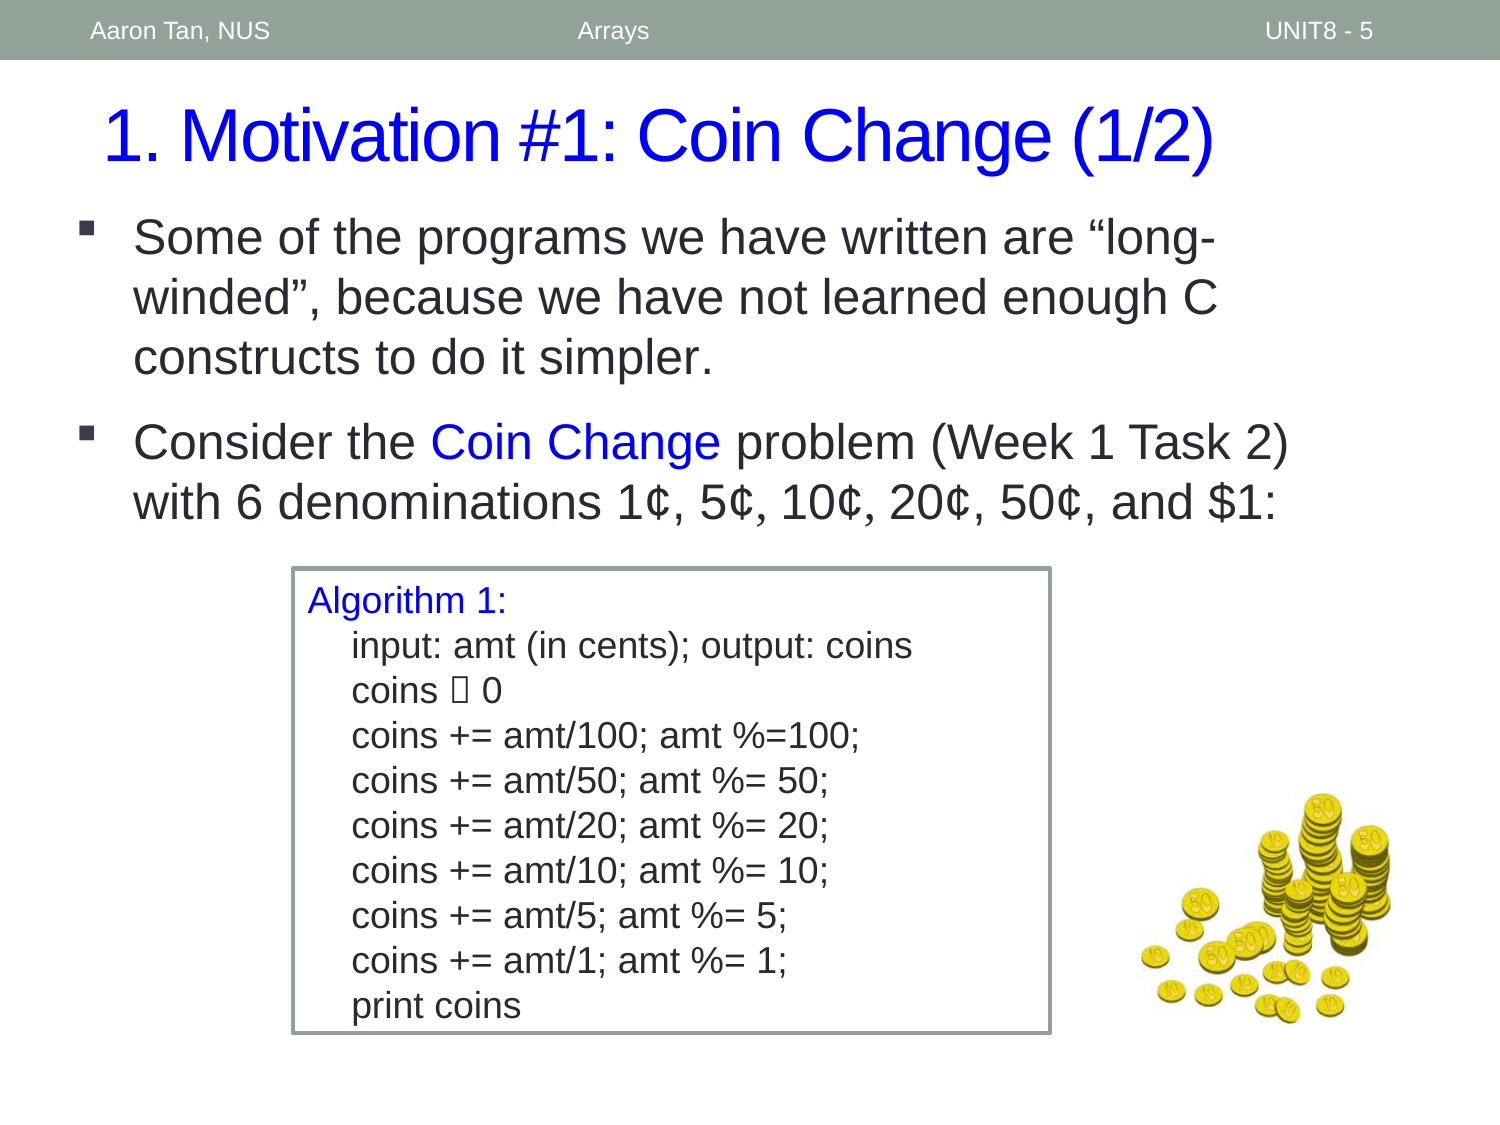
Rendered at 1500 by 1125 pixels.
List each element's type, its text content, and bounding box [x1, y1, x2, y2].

text_box Algorithm 1: input: amt (in cents); output: coins coins  0 coins += amt/100; amt %=100; coins += amt/50; amt %= 50; coins += amt/20; amt %= 20; coins += amt/10; amt %= 10; coins += amt/5; amt %= 5; coins += amt/1; amt %= 1; print coins [291, 566, 1052, 1035]
picture [1140, 792, 1391, 1024]
footer Arrays [562, 3, 1238, 57]
slide_number Aaron Tan, NUS [75, 3, 550, 57]
list Some of the programs we have written are “long-winded”, because we have not learned enough C constructs to do it simpler. Consider the Coin Change problem (Week 1 Task 2) with 6 denominations 1¢, 5¢, 10¢, 20¢, 50¢, and $1: [60, 197, 1394, 569]
slide_number UNIT8 - 5 [1250, 3, 1425, 57]
title 1. Motivation #1: Coin Change (1/2) [87, 62, 1463, 200]
